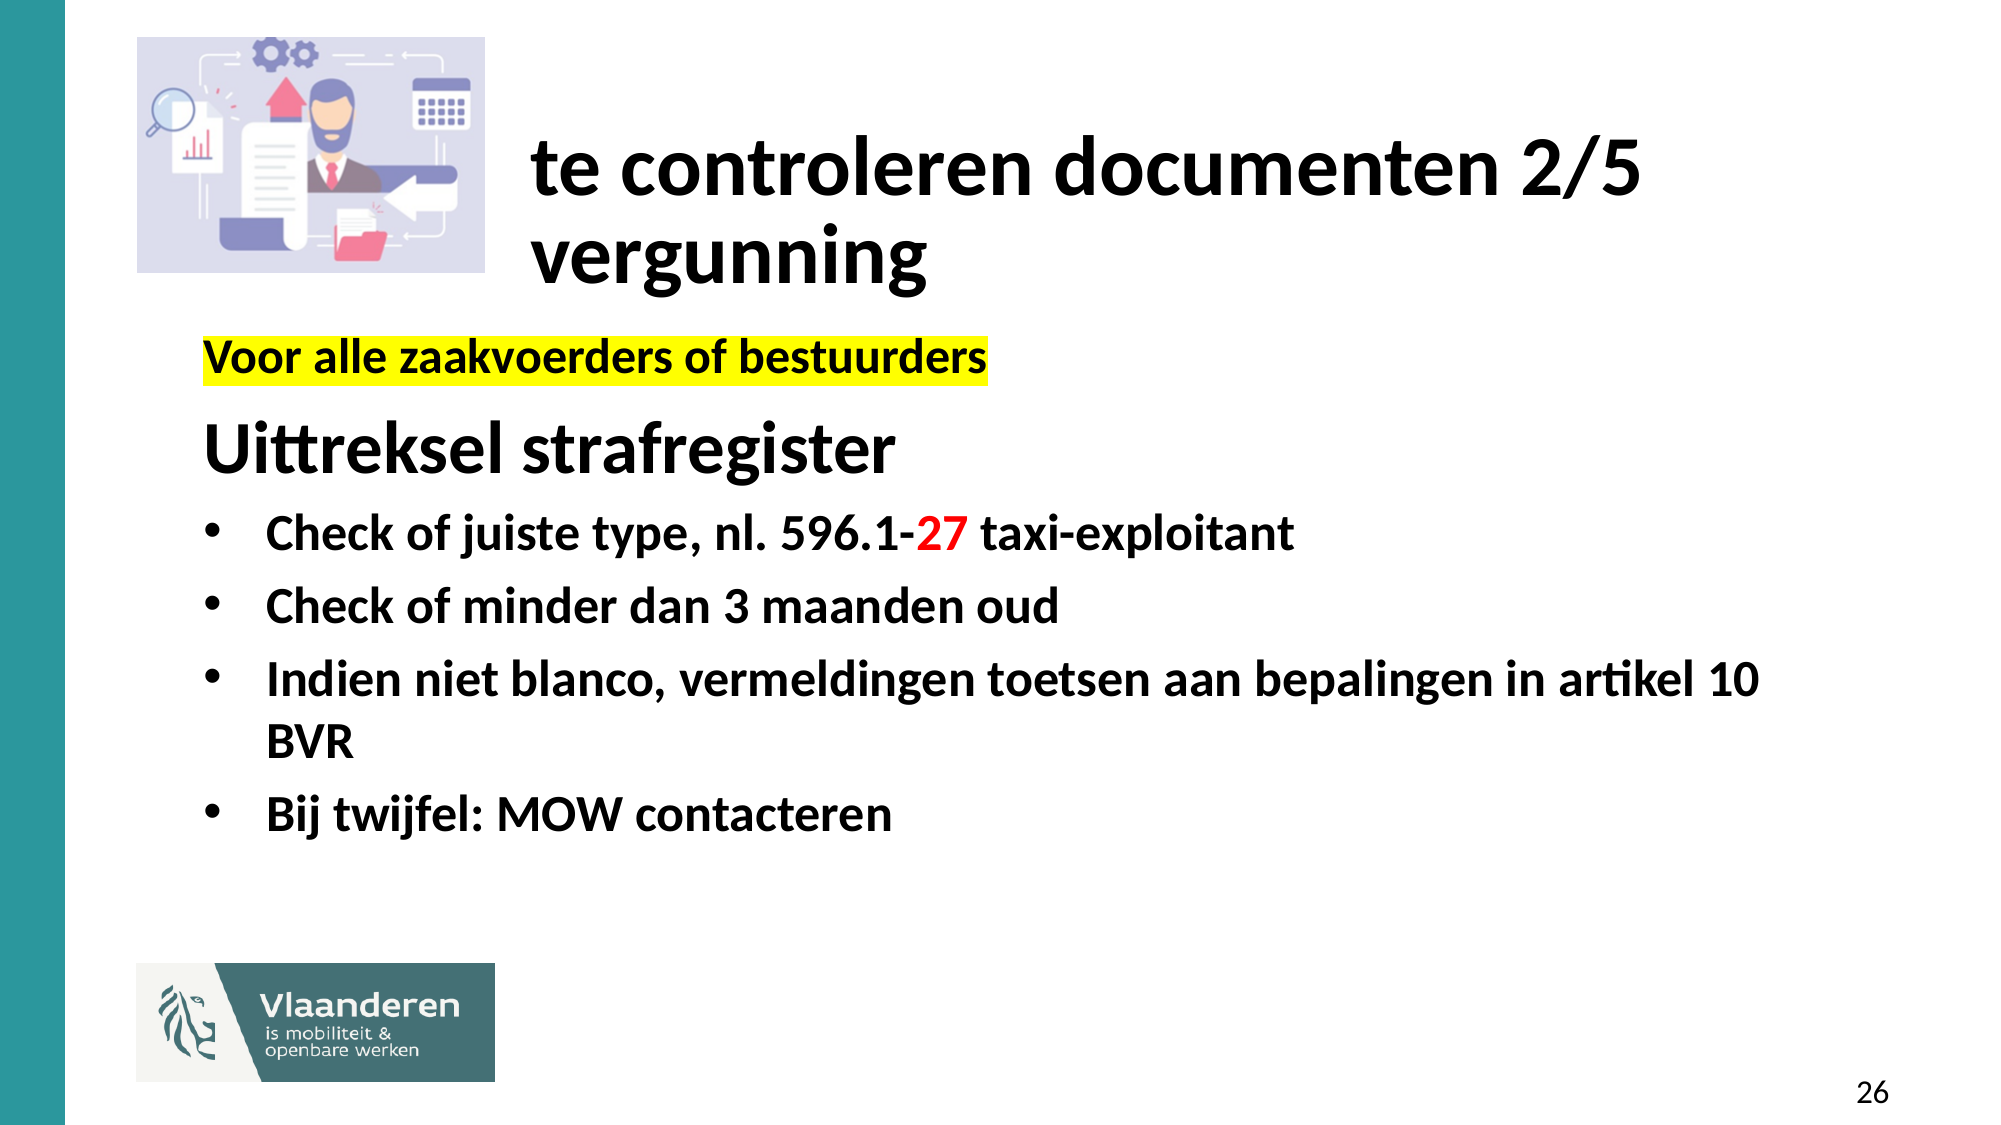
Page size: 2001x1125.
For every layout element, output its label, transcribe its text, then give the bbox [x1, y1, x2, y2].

list Voor alle zaakvoerders of bestuurders Uittreksel strafregister Check of juiste type, nl. 596.1-27 taxi-exploitant Check of minder dan 3 maanden oud Indien niet blanco, vermeldingen toetsen aan bepalingen in artikel 10 BVR Bij twijfel: MOW contacteren [203, 323, 1826, 926]
title te controleren documenten 2/5 vergunning [511, 124, 1906, 308]
picture [137, 37, 485, 273]
picture [136, 963, 495, 1082]
